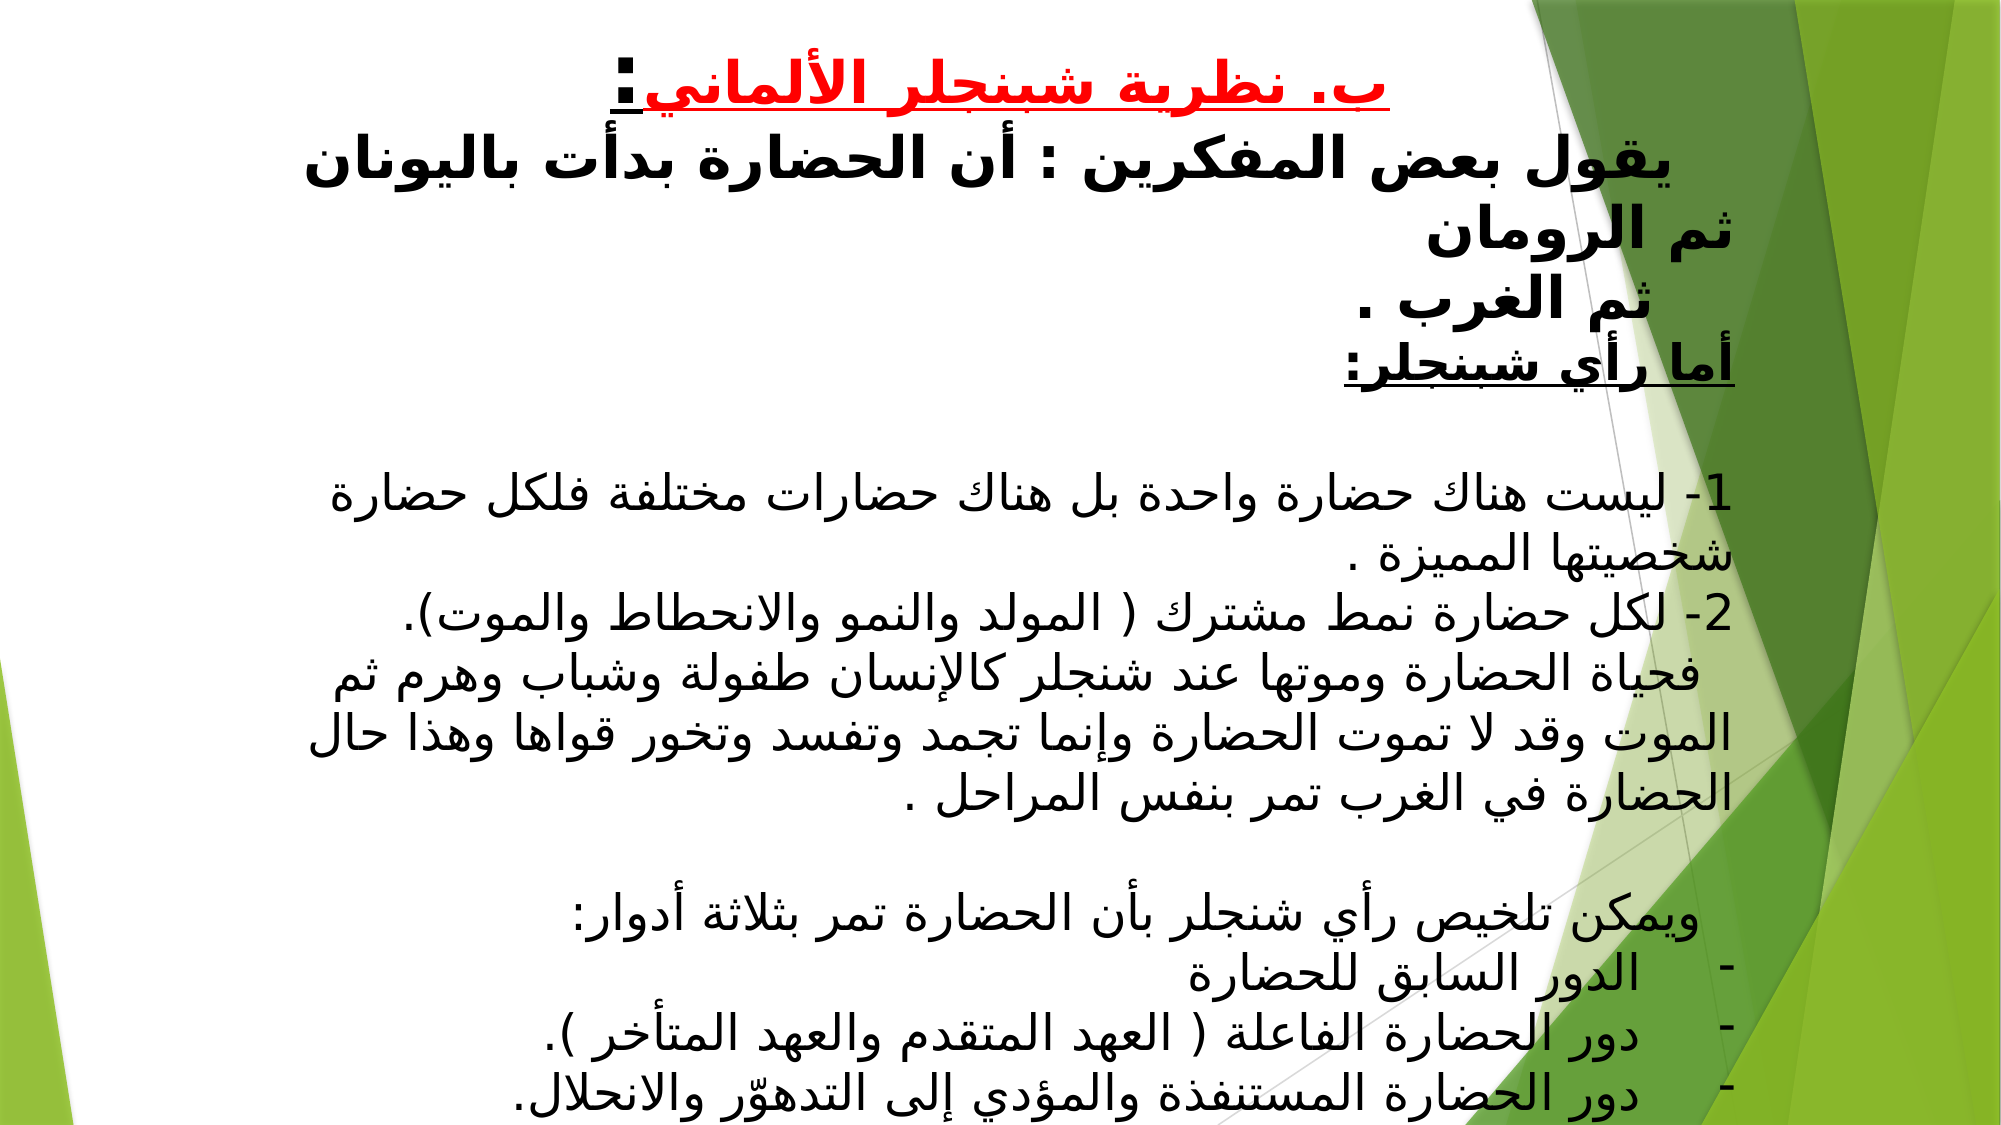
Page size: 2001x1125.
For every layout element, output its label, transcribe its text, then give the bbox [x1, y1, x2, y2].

text_box ب. نظرية شبنجلر الألماني: يقول بعض المفكرين : أن الحضارة بدأت باليونان ثم الرومان ثم الغرب . أما رأي شبنجلر: 1- ليست هناك حضارة واحدة بل هناك حضارات مختلفة فلكل حضارة شخصيتها المميزة . 2- لكل حضارة نمط مشترك ( المولد والنمو والانحطاط والموت). فحياة الحضارة وموتها عند شنجلر كالإنسان طفولة وشباب وهرم ثم الموت وقد لا تموت الحضارة وإنما تجمد وتفسد وتخور قواها وهذا حال الحضارة في الغرب تمر بنفس المراحل . ويمكن تلخيص رأي شنجلر بأن الحضارة تمر بثلاثة أدوار: الدور السابق للحضارة دور الحضارة الفاعلة ( العهد المتقدم والعهد المتأخر ). دور الحضارة المستنفذة والمؤدي إلى التدهوّر والانحلال. وتمر الحضارة في الغرب في مراحلها النهائية التدهور ثم الانحلال ولم يبق أمامها إلا الانحدار [249, 13, 1750, 1125]
